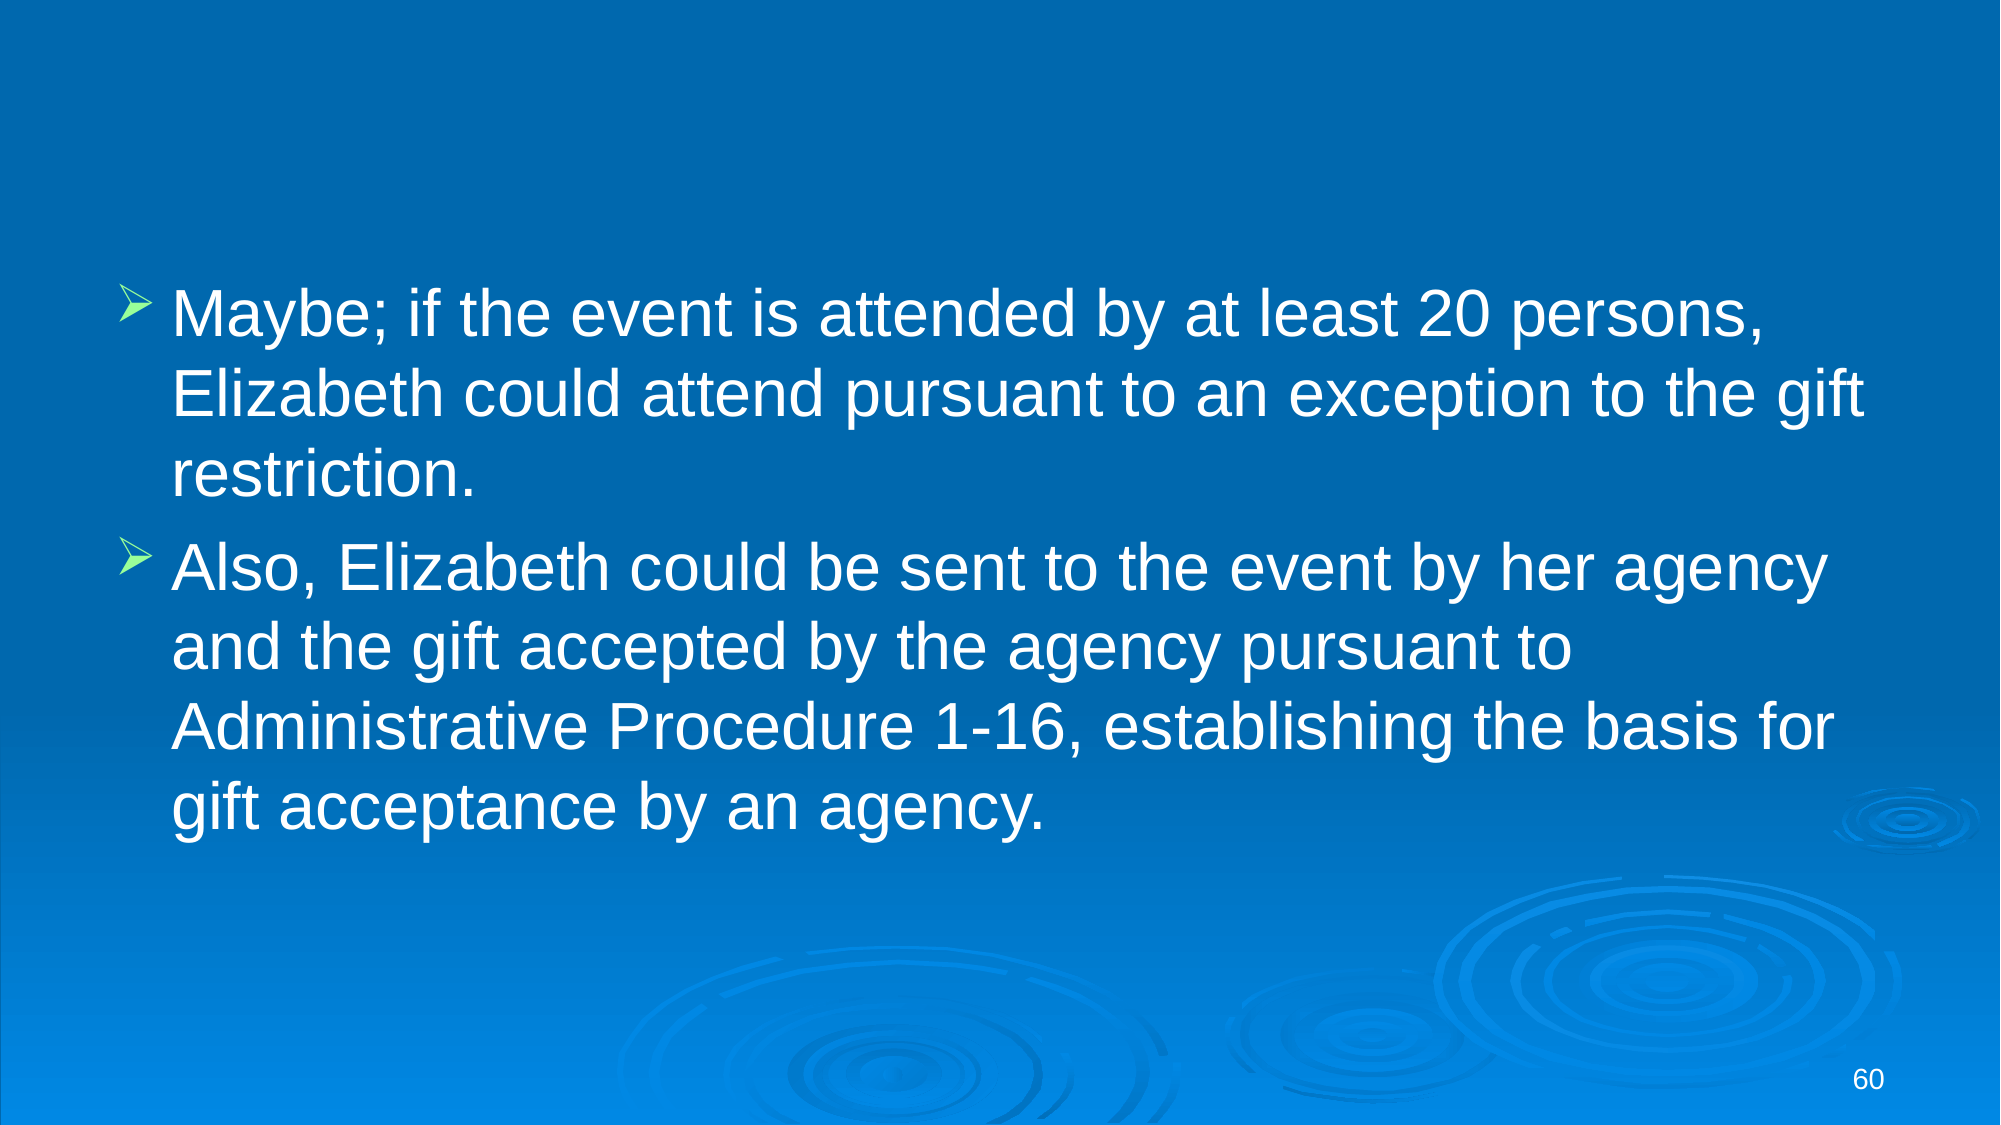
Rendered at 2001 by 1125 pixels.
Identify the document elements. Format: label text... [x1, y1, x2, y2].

slide_number 60 [1433, 1024, 1900, 1103]
list Maybe; if the event is attended by at least 20 persons, Elizabeth could attend pursuant to an exception to the gift restriction. Also, Elizabeth could be sent to the event by her agency and the gift accepted by the agency pursuant to Administrative Procedure 1-16, establishing the basis for gift acceptance by an agency. [99, 262, 1900, 1005]
